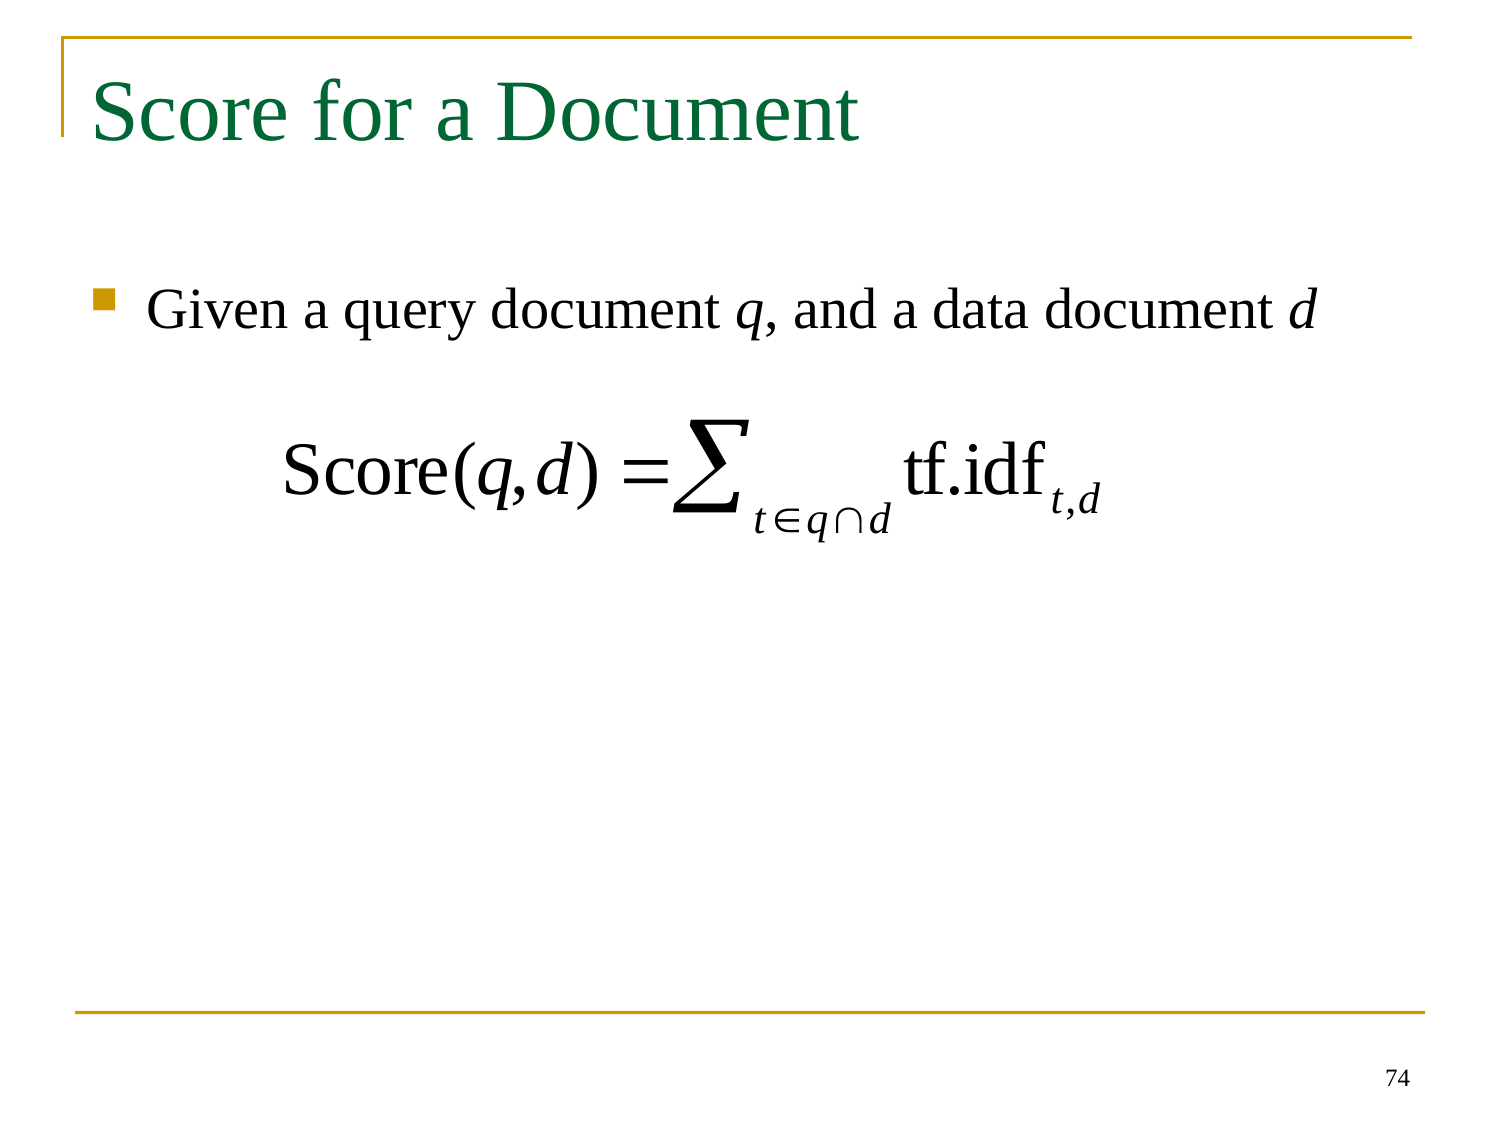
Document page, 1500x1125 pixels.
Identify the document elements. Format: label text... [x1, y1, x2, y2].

title Score for a Document [75, 45, 1425, 233]
picture [274, 412, 1117, 551]
list Given a query document q, and a data document d [75, 262, 1425, 1006]
slide_number 74 [1074, 1024, 1425, 1100]
